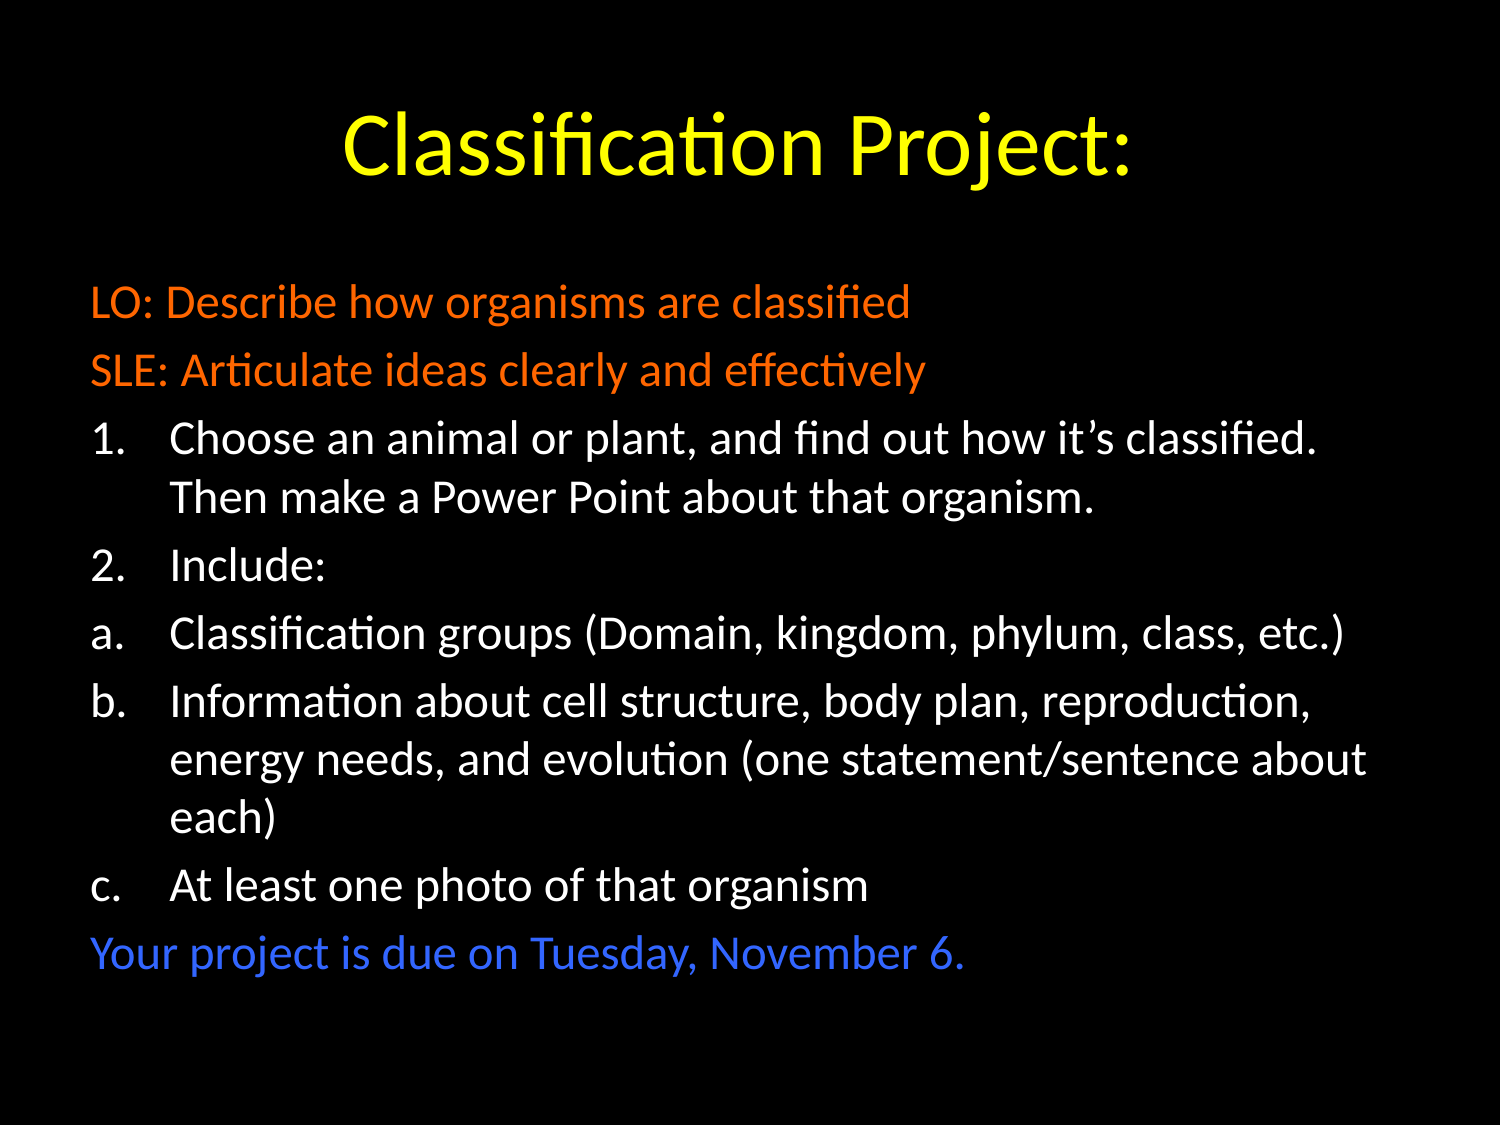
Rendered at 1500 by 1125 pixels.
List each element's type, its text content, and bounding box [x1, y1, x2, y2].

title Classification Project: [75, 45, 1425, 233]
list LO: Describe how organisms are classified SLE: Articulate ideas clearly and effectively Choose an animal or plant, and find out how it’s classified. Then make a Power Point about that organism. Include: Classification groups (Domain, kingdom, phylum, class, etc.) Information about cell structure, body plan, reproduction, energy needs, and evolution (one statement/sentence about each) At least one photo of that organism Your project is due on Tuesday, November 6. [75, 262, 1425, 1005]
